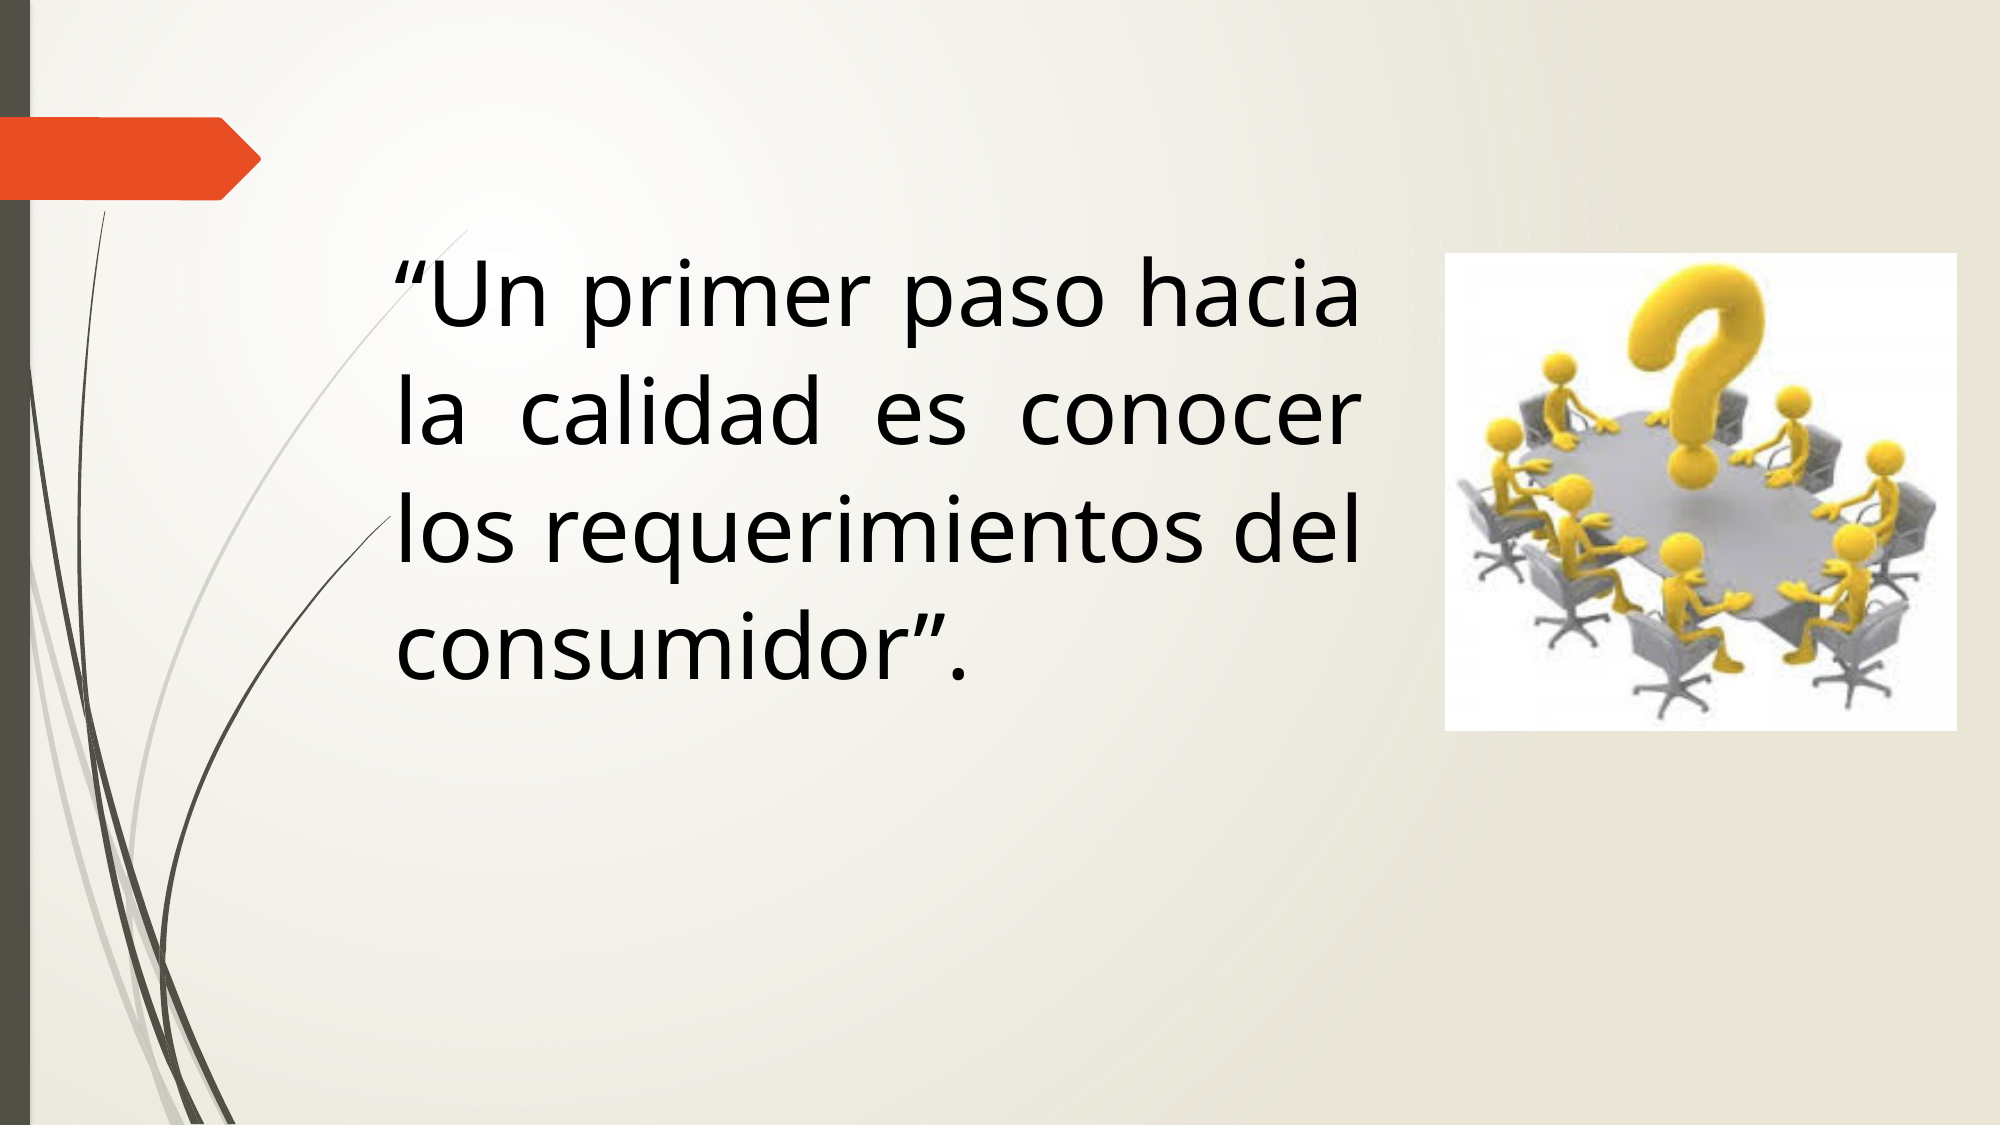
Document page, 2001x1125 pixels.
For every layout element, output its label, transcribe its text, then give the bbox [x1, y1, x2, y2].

text_box “Un primer paso hacia la calidad es conocer los requerimientos del consumidor”. [379, 220, 1380, 706]
picture [1444, 253, 1957, 732]
